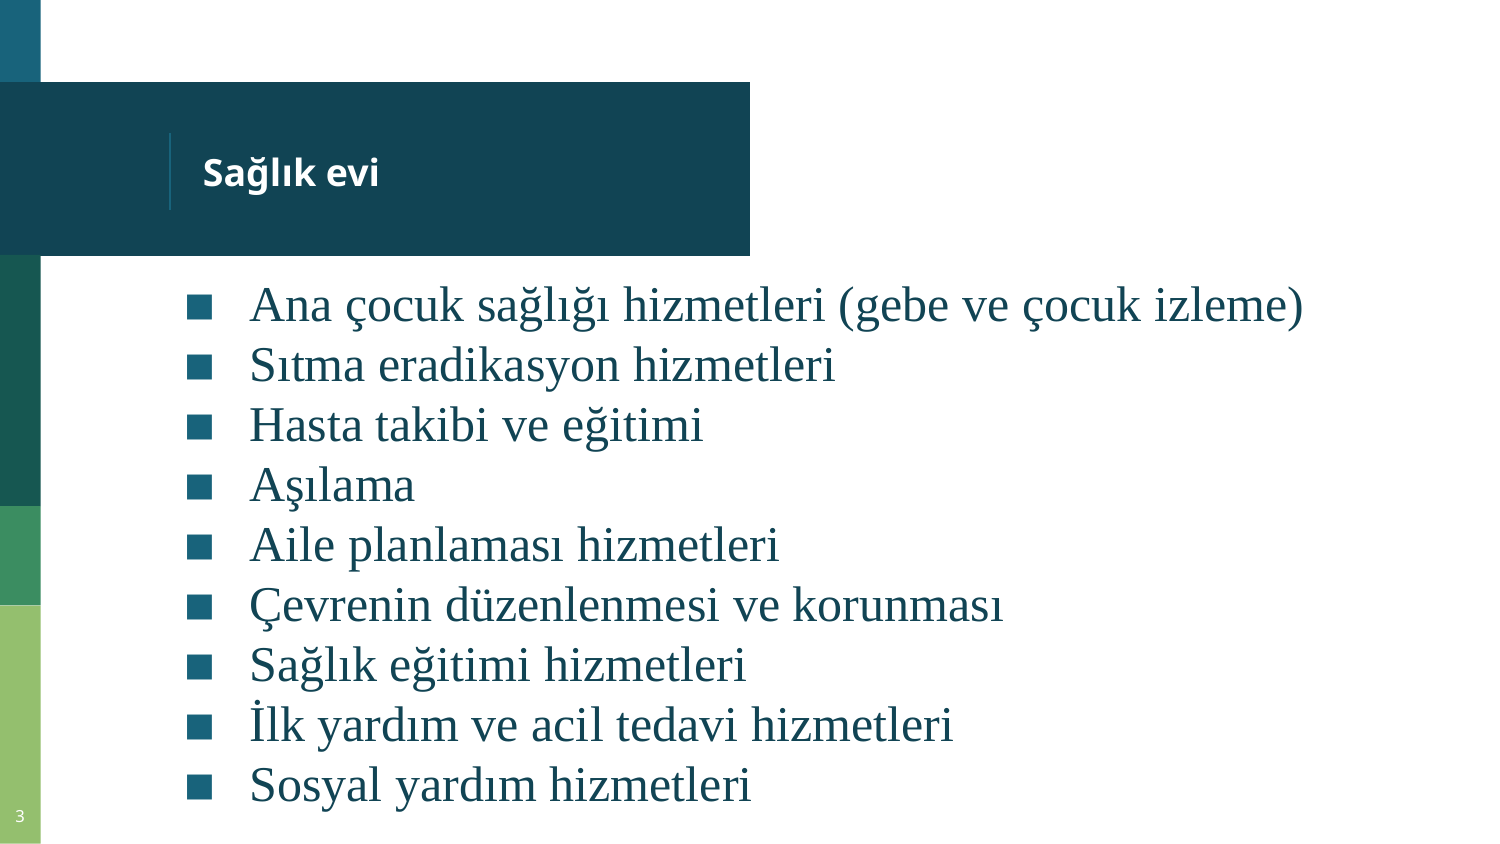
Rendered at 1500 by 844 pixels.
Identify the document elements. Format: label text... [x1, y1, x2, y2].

slide_number 3 [0, 790, 49, 844]
title Sağlık evi [187, 87, 715, 256]
list Ana çocuk sağlığı hizmetleri (gebe ve çocuk izleme) Sıtma eradikasyon hizmetleri Hasta takibi ve eğitimi Aşılama Aile planlaması hizmetleri Çevrenin düzenlenmesi ve korunması Sağlık eğitimi hizmetleri İlk yardım ve acil tedavi hizmetleri Sosyal yardım hizmetleri [159, 256, 1447, 808]
